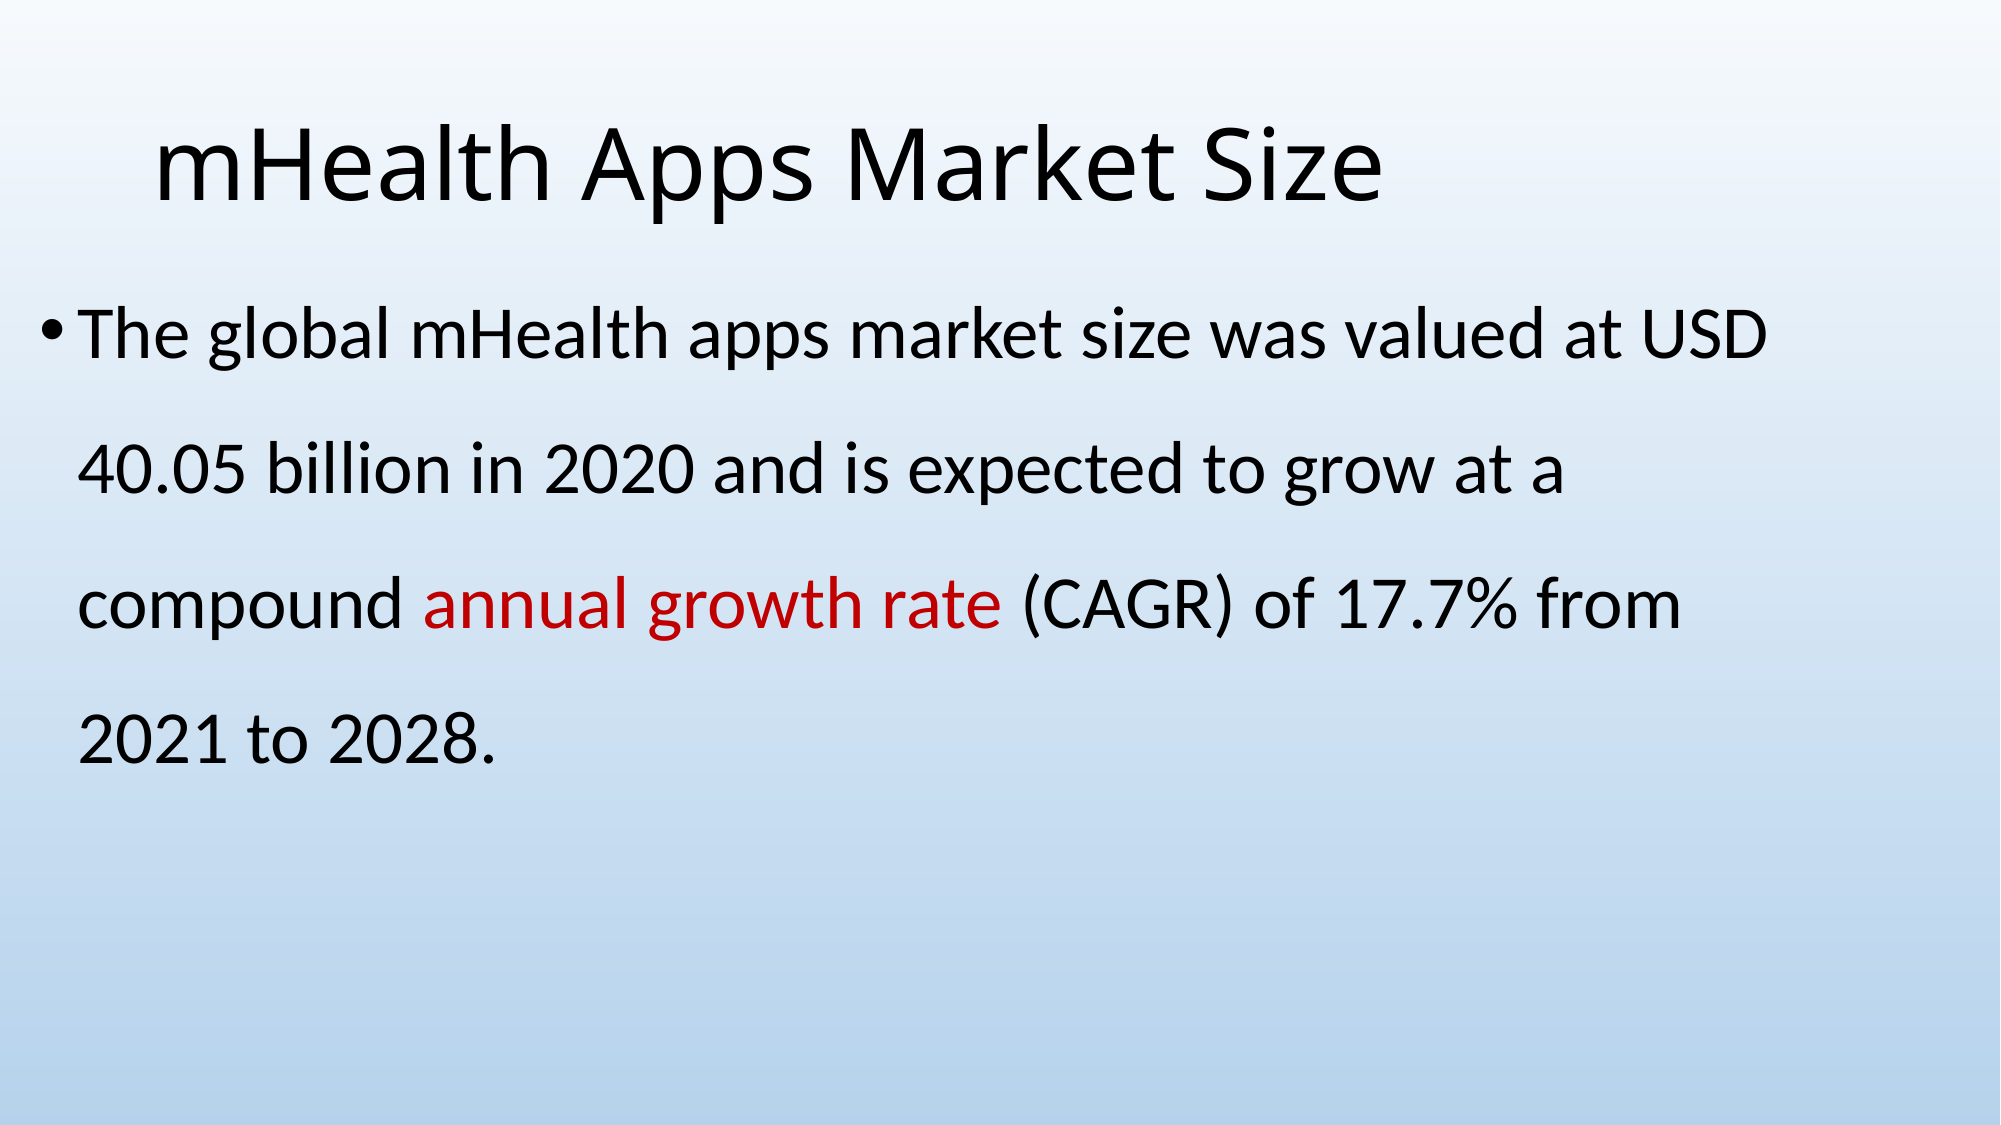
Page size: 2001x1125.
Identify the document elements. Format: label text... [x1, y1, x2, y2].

list The global mHealth apps market size was valued at USD 40.05 billion in 2020 and is expected to grow at a compound annual growth rate (CAGR) of 17.7% from 2021 to 2028. [24, 230, 1863, 1014]
title mHealth Apps Market Size [137, 59, 1863, 230]
